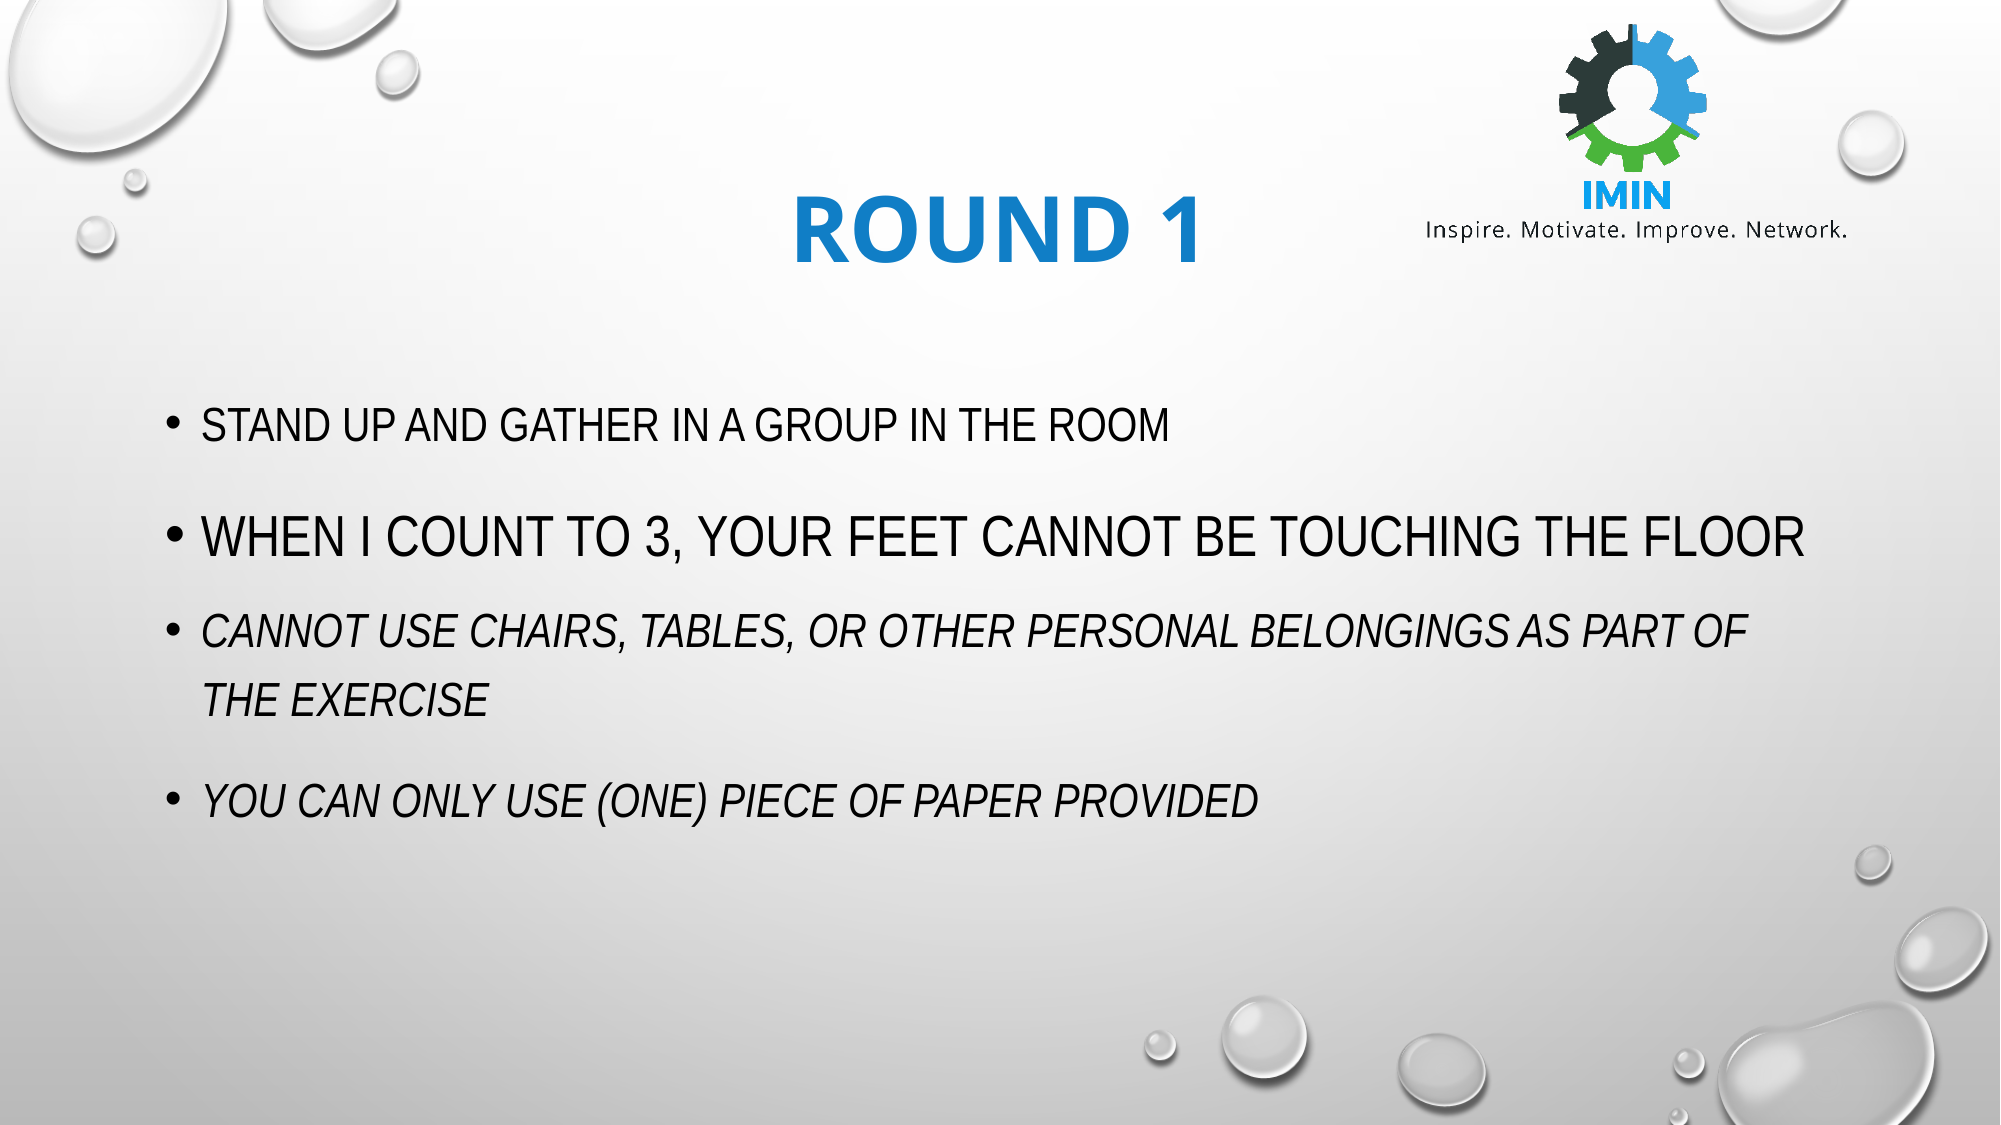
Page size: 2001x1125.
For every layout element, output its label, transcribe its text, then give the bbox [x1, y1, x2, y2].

title Round 1 [149, 101, 1851, 364]
picture [0, 0, 2000, 1125]
list Stand up and gather in a group in the room When I count to 3, your feet cannot be touching the floor Cannot use chairs, tables, or other personal belongings as part of the exercise You can only use (one) piece of paper provided [149, 362, 1850, 917]
